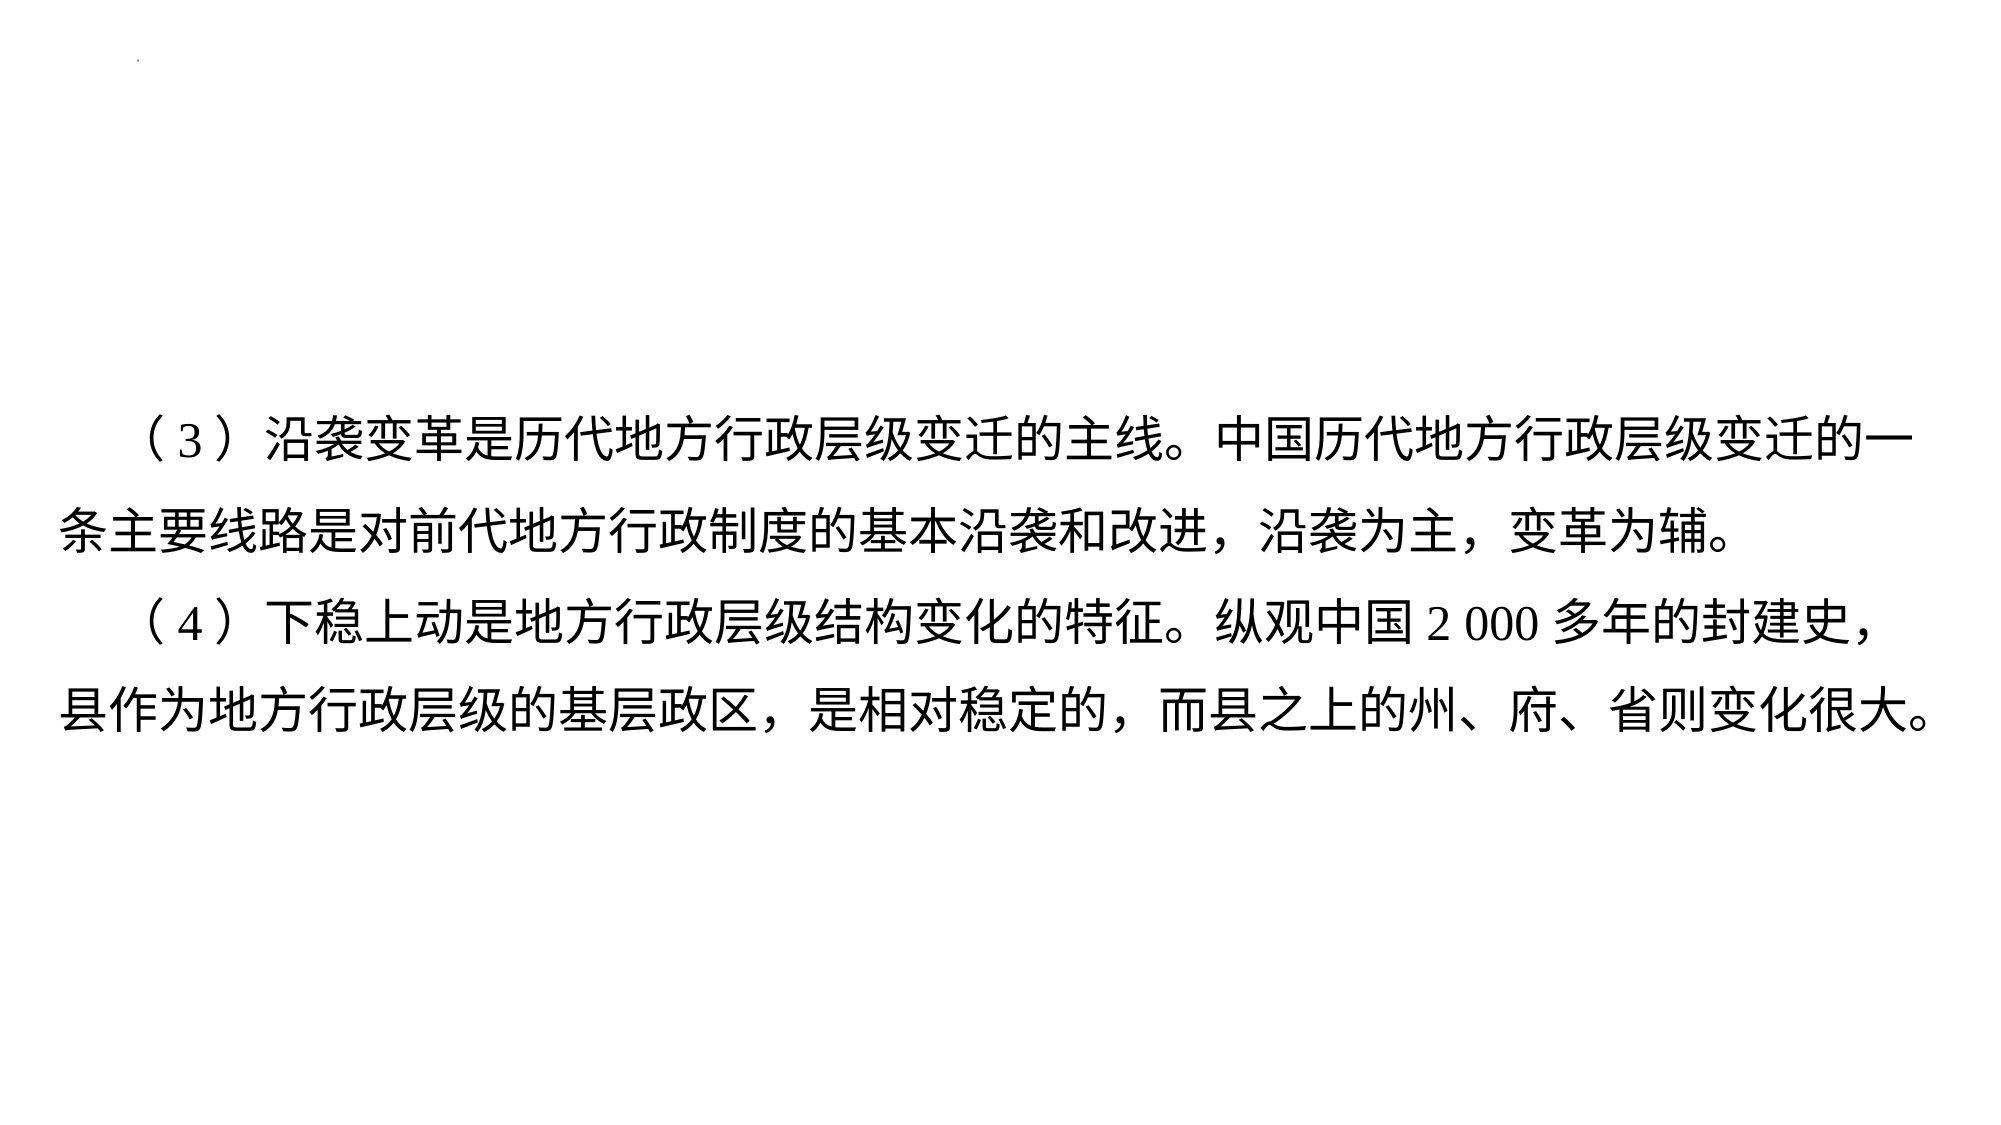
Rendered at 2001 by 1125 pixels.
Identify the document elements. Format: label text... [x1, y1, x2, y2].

text_box （3）沿袭变革是历代地方行政层级变迁的主线。中国历代地方行政层级变迁的一 条主要线路是对前代地方行政制度的基本沿袭和改进，沿袭为主，变革为辅。 （4）下稳上动是地方行政层级结构变化的特征。纵观中国2 000多年的封建史， 县作为地方行政层级的基层政区，是相对稳定的，而县之上的州、府、省则变化很大。 [58, 375, 1941, 729]
